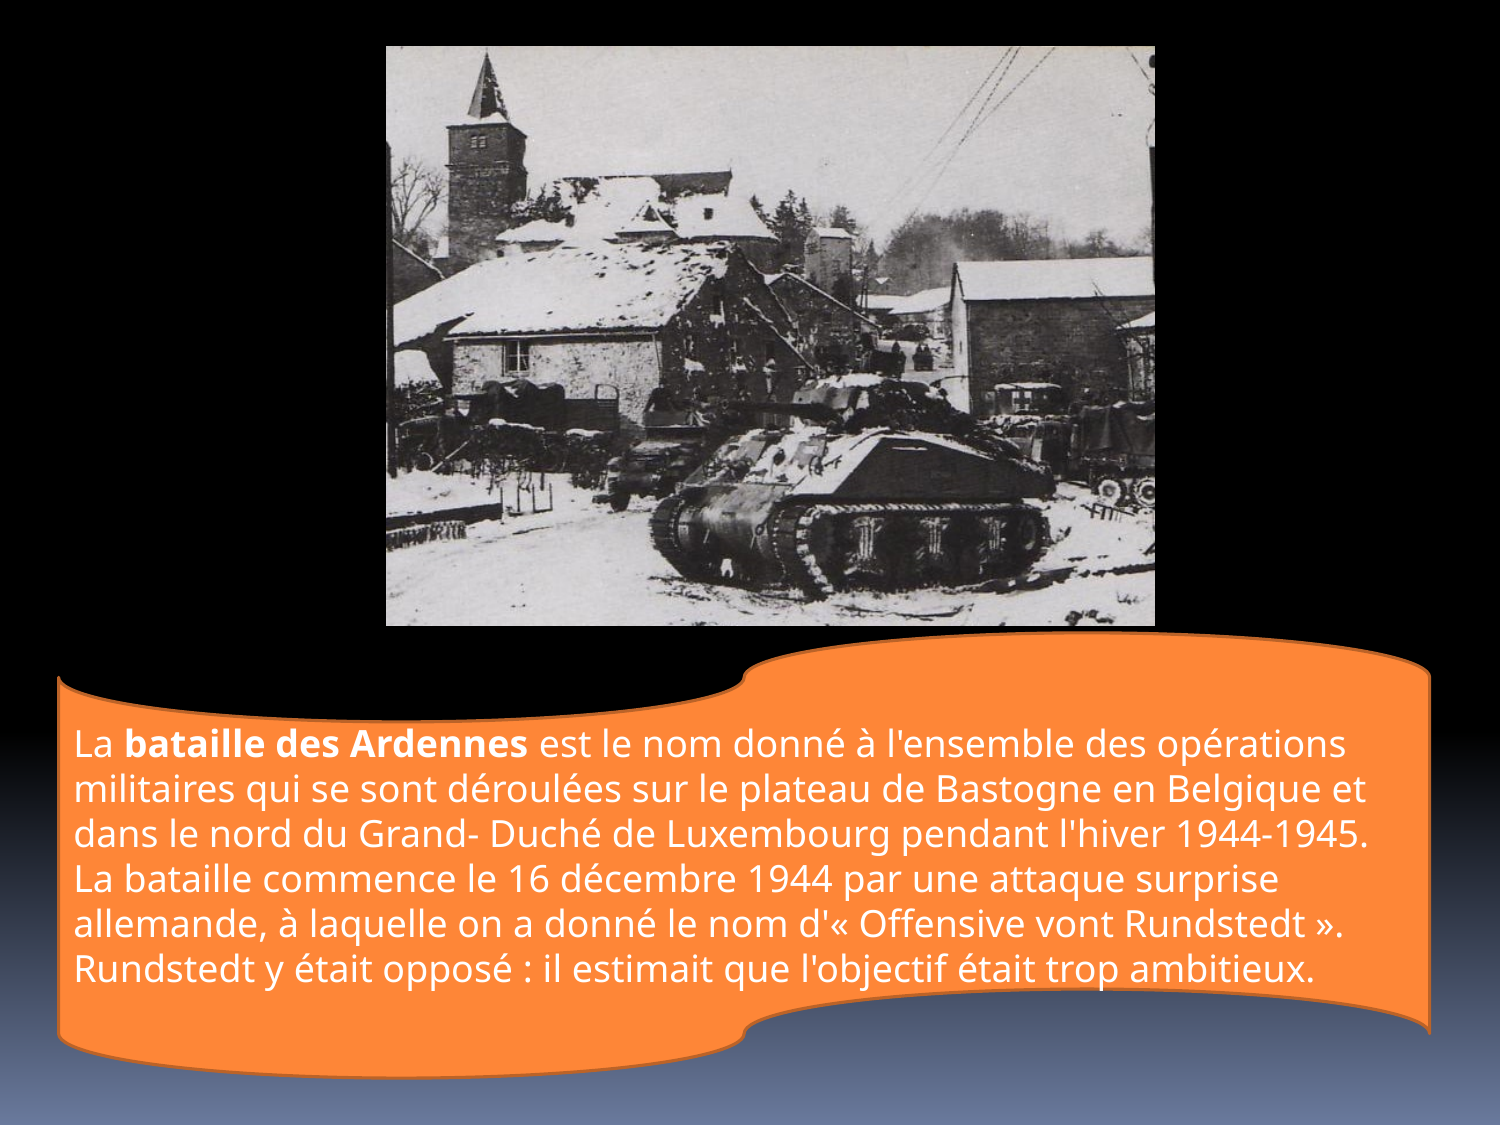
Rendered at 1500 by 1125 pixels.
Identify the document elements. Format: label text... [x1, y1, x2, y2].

text_box La bataille des Ardennes est le nom donné à l'ensemble des opérations militaires qui se sont déroulées sur le plateau de Bastogne en Belgique et dans le nord du Grand- Duché de Luxembourg pendant l'hiver 1944-1945. La bataille commence le 16 décembre 1944 par une attaque surprise allemande, à laquelle on a donné le nom d'« Offensive vont Rundstedt ». Rundstedt y était opposé : il estimait que l'objectif était trop ambitieux. [57, 632, 1432, 1080]
picture [386, 46, 1155, 626]
